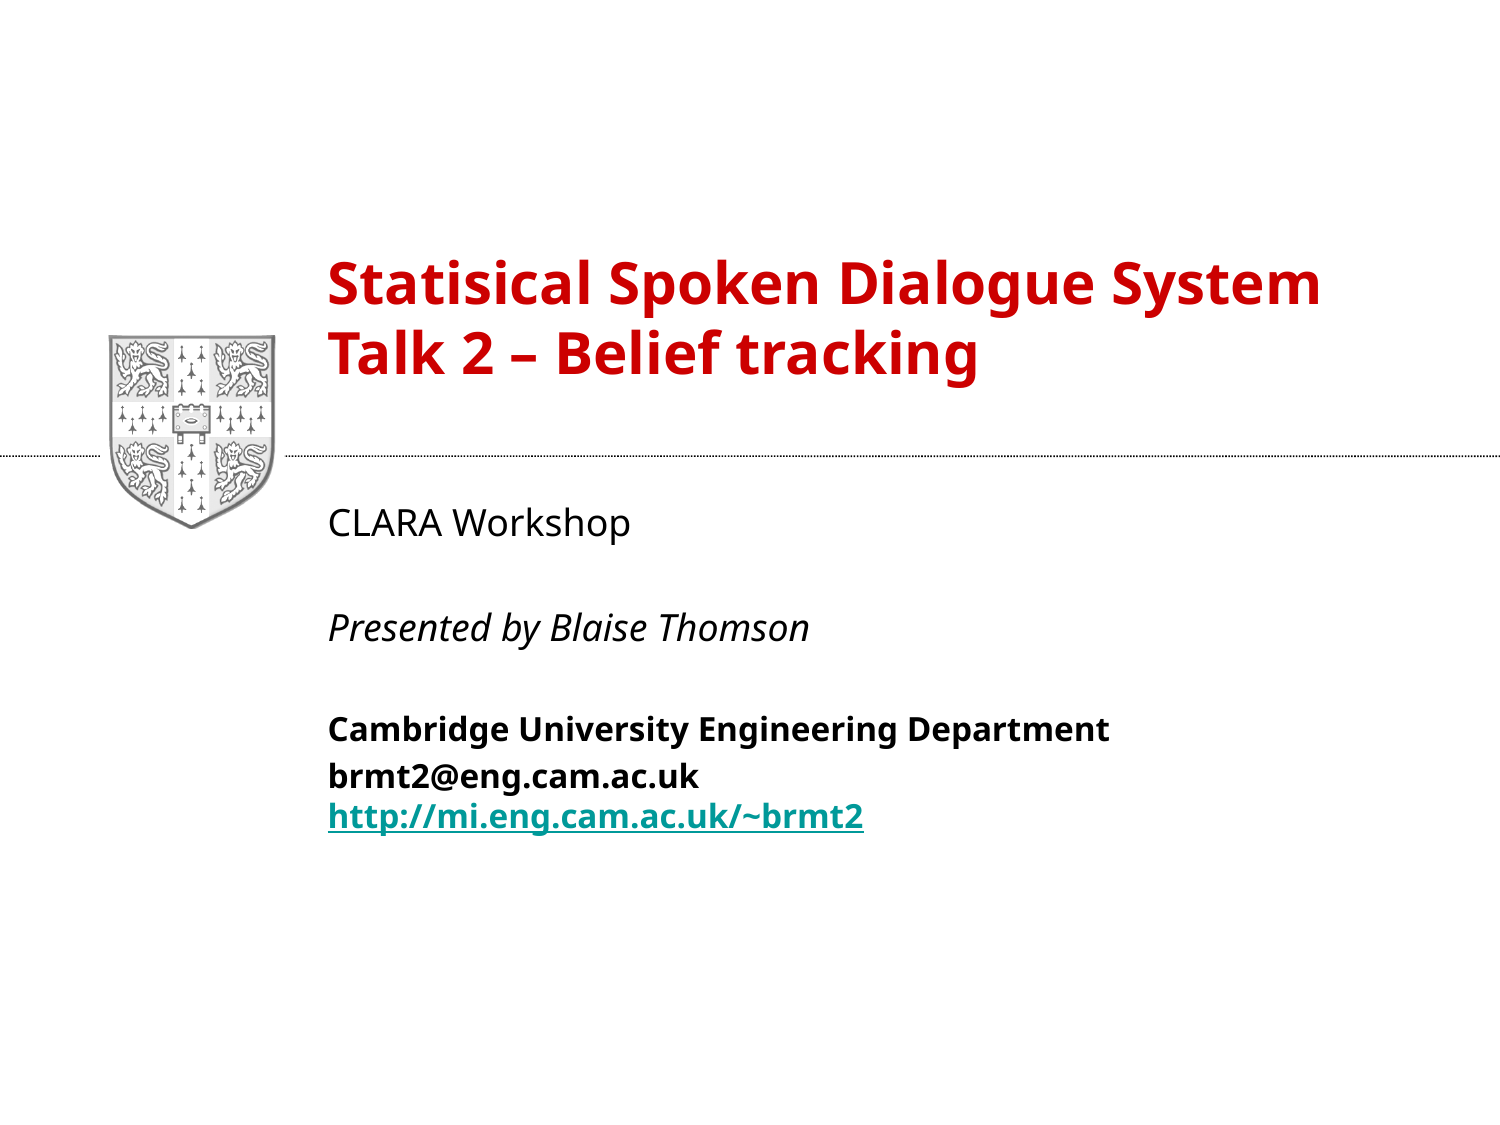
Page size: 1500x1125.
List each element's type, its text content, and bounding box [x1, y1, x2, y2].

subtitle CLARA Workshop Presented by Blaise Thomson Cambridge University Engineering Department brmt2@eng.cam.ac.uk http://mi.eng.cam.ac.uk/~brmt2 [312, 491, 1459, 953]
title Statisical Spoken Dialogue System Talk 2 – Belief tracking [312, 208, 1500, 425]
list [100, 326, 284, 539]
